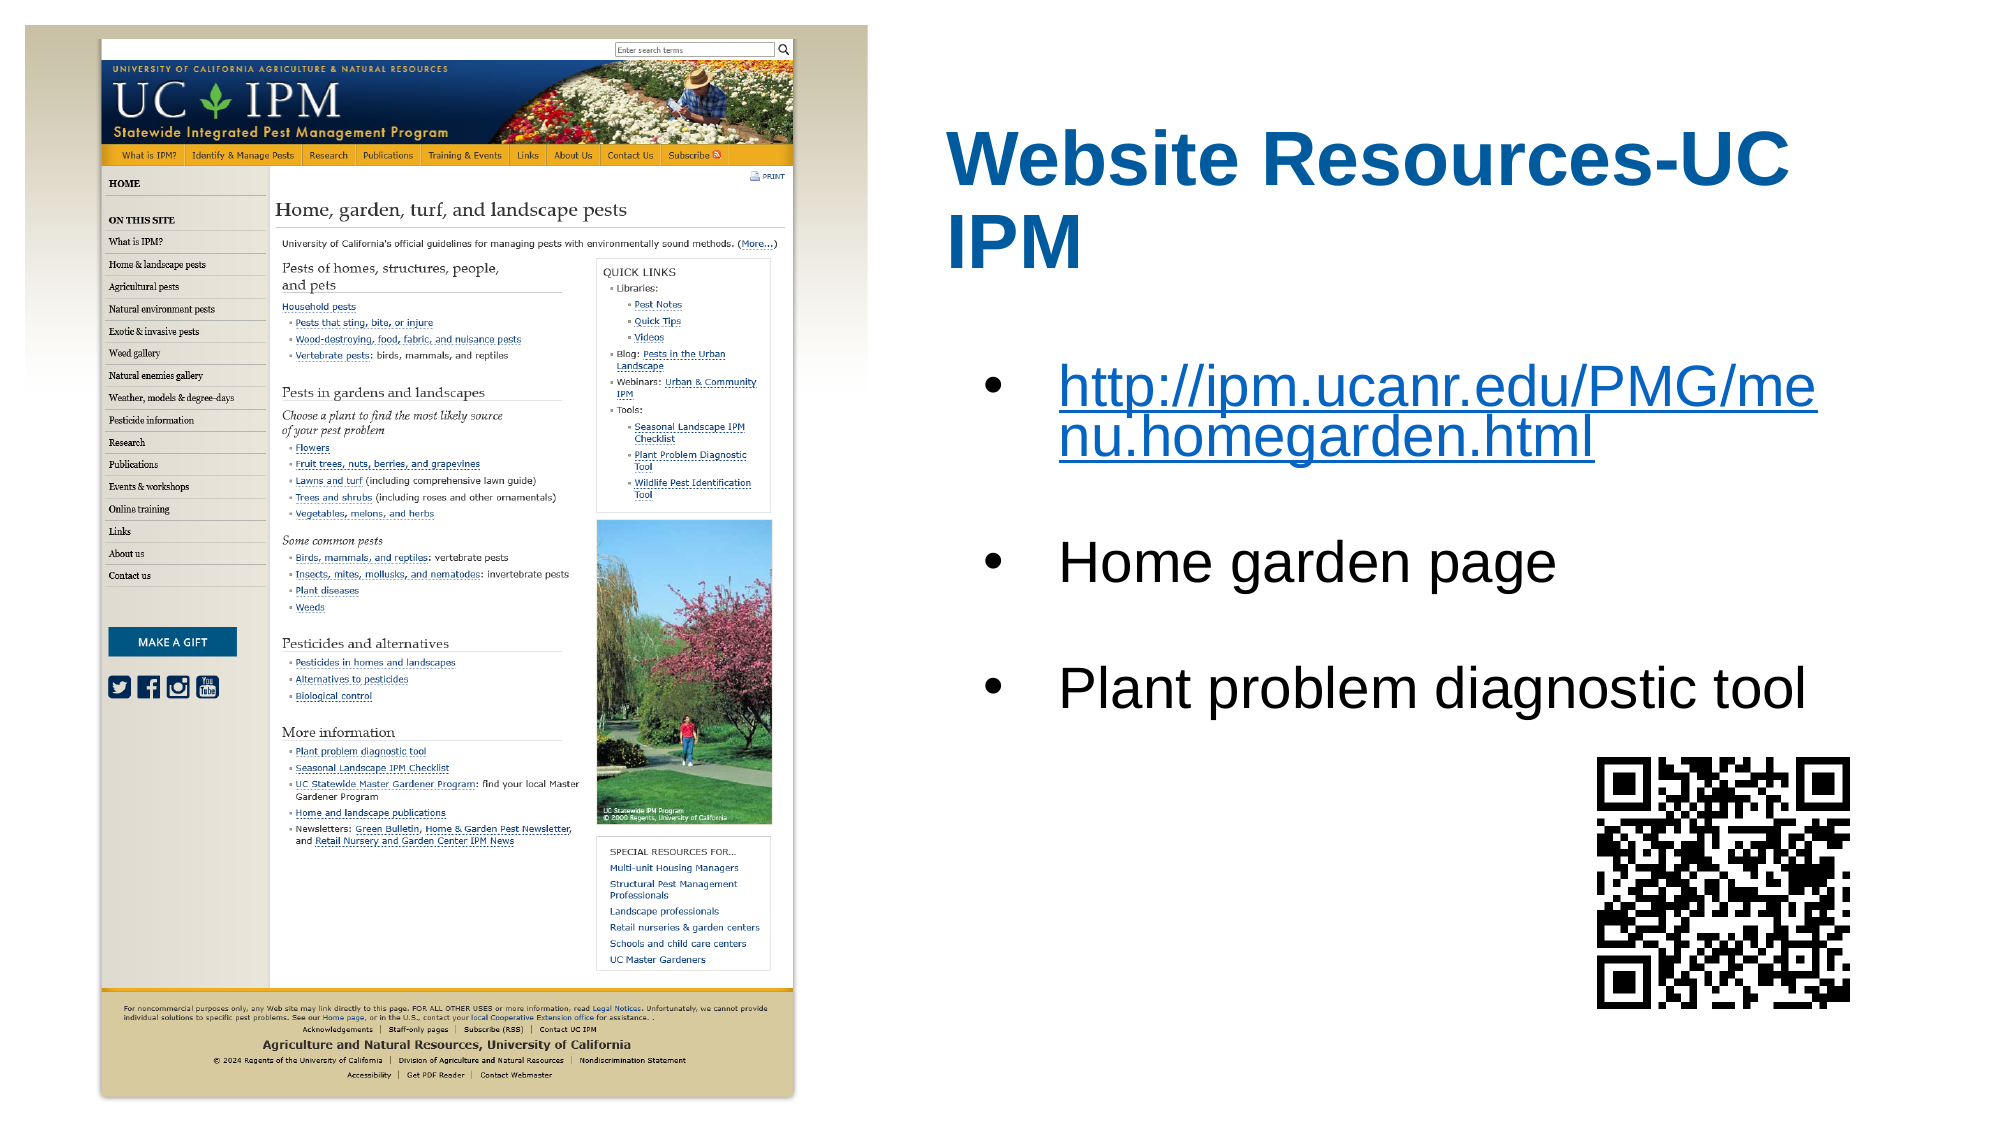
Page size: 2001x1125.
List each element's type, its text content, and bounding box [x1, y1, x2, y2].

list http://ipm.ucanr.edu/PMG/menu.homegarden.html Home garden page Plant problem diagnostic tool [931, 348, 1863, 1014]
title Website Resources-UC IPM [931, 111, 1863, 330]
picture [24, 24, 868, 1103]
picture [1106, 726, 2000, 1125]
